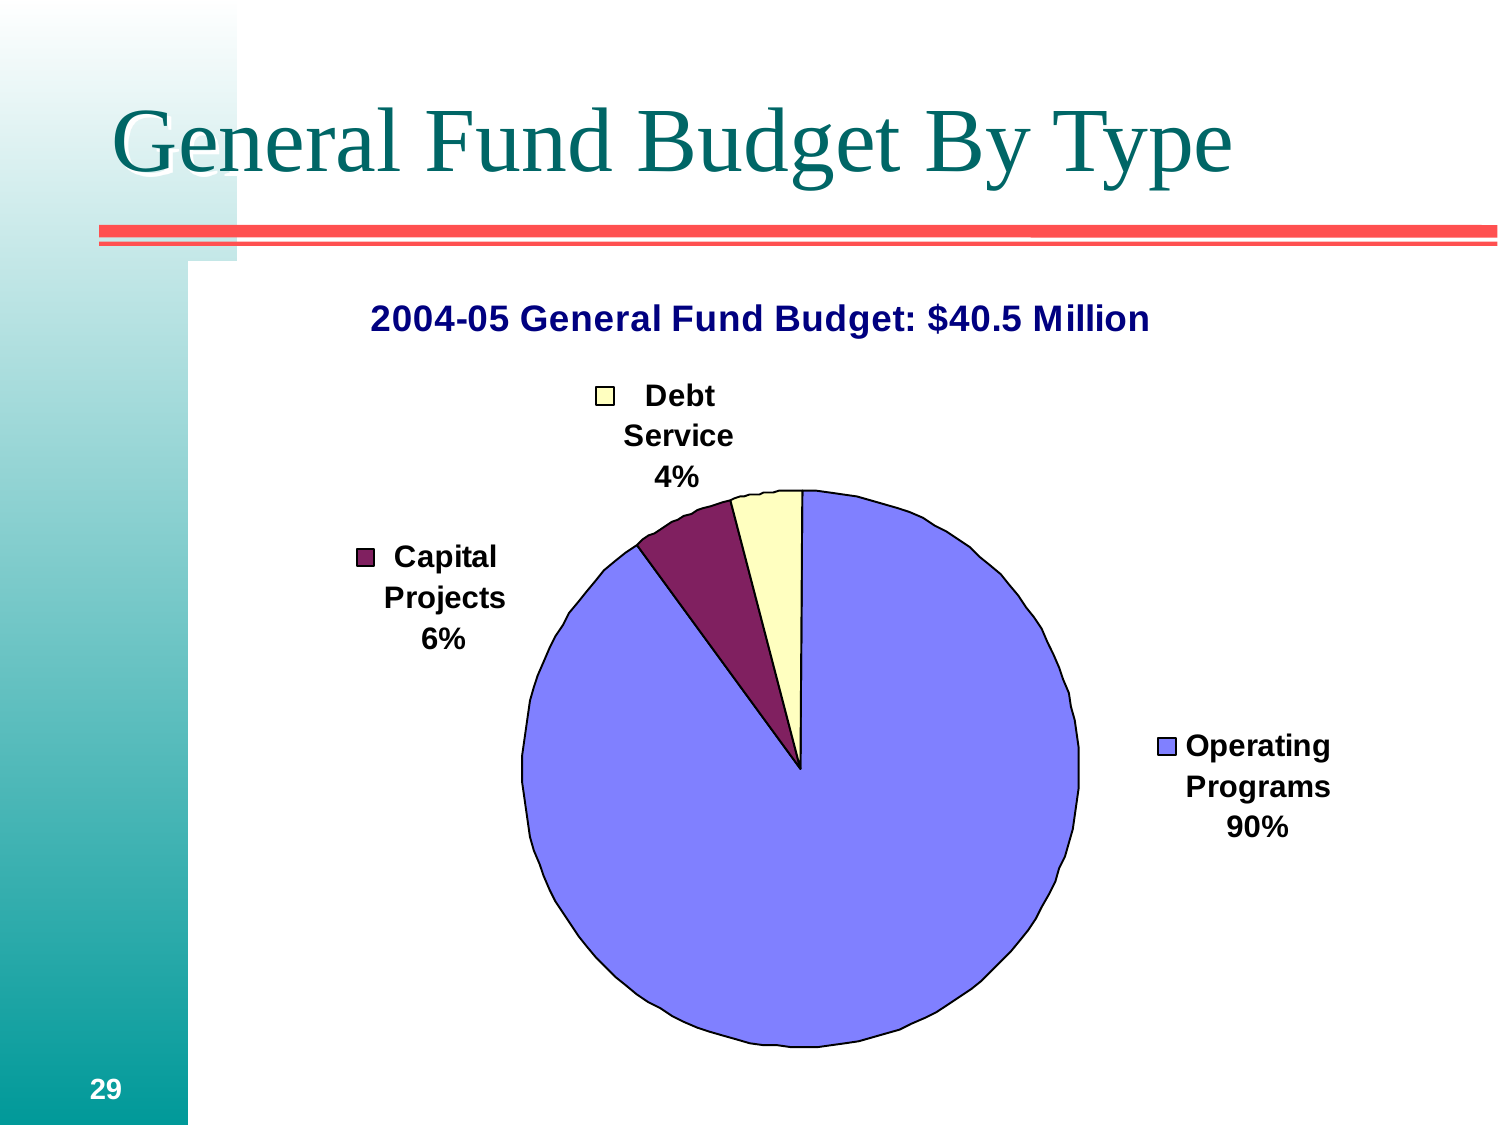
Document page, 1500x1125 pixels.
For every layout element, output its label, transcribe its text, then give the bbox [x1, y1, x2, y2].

title General Fund Budget By Type [96, 43, 1375, 225]
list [187, 260, 1338, 1125]
slide_number 29 [62, 1050, 138, 1125]
